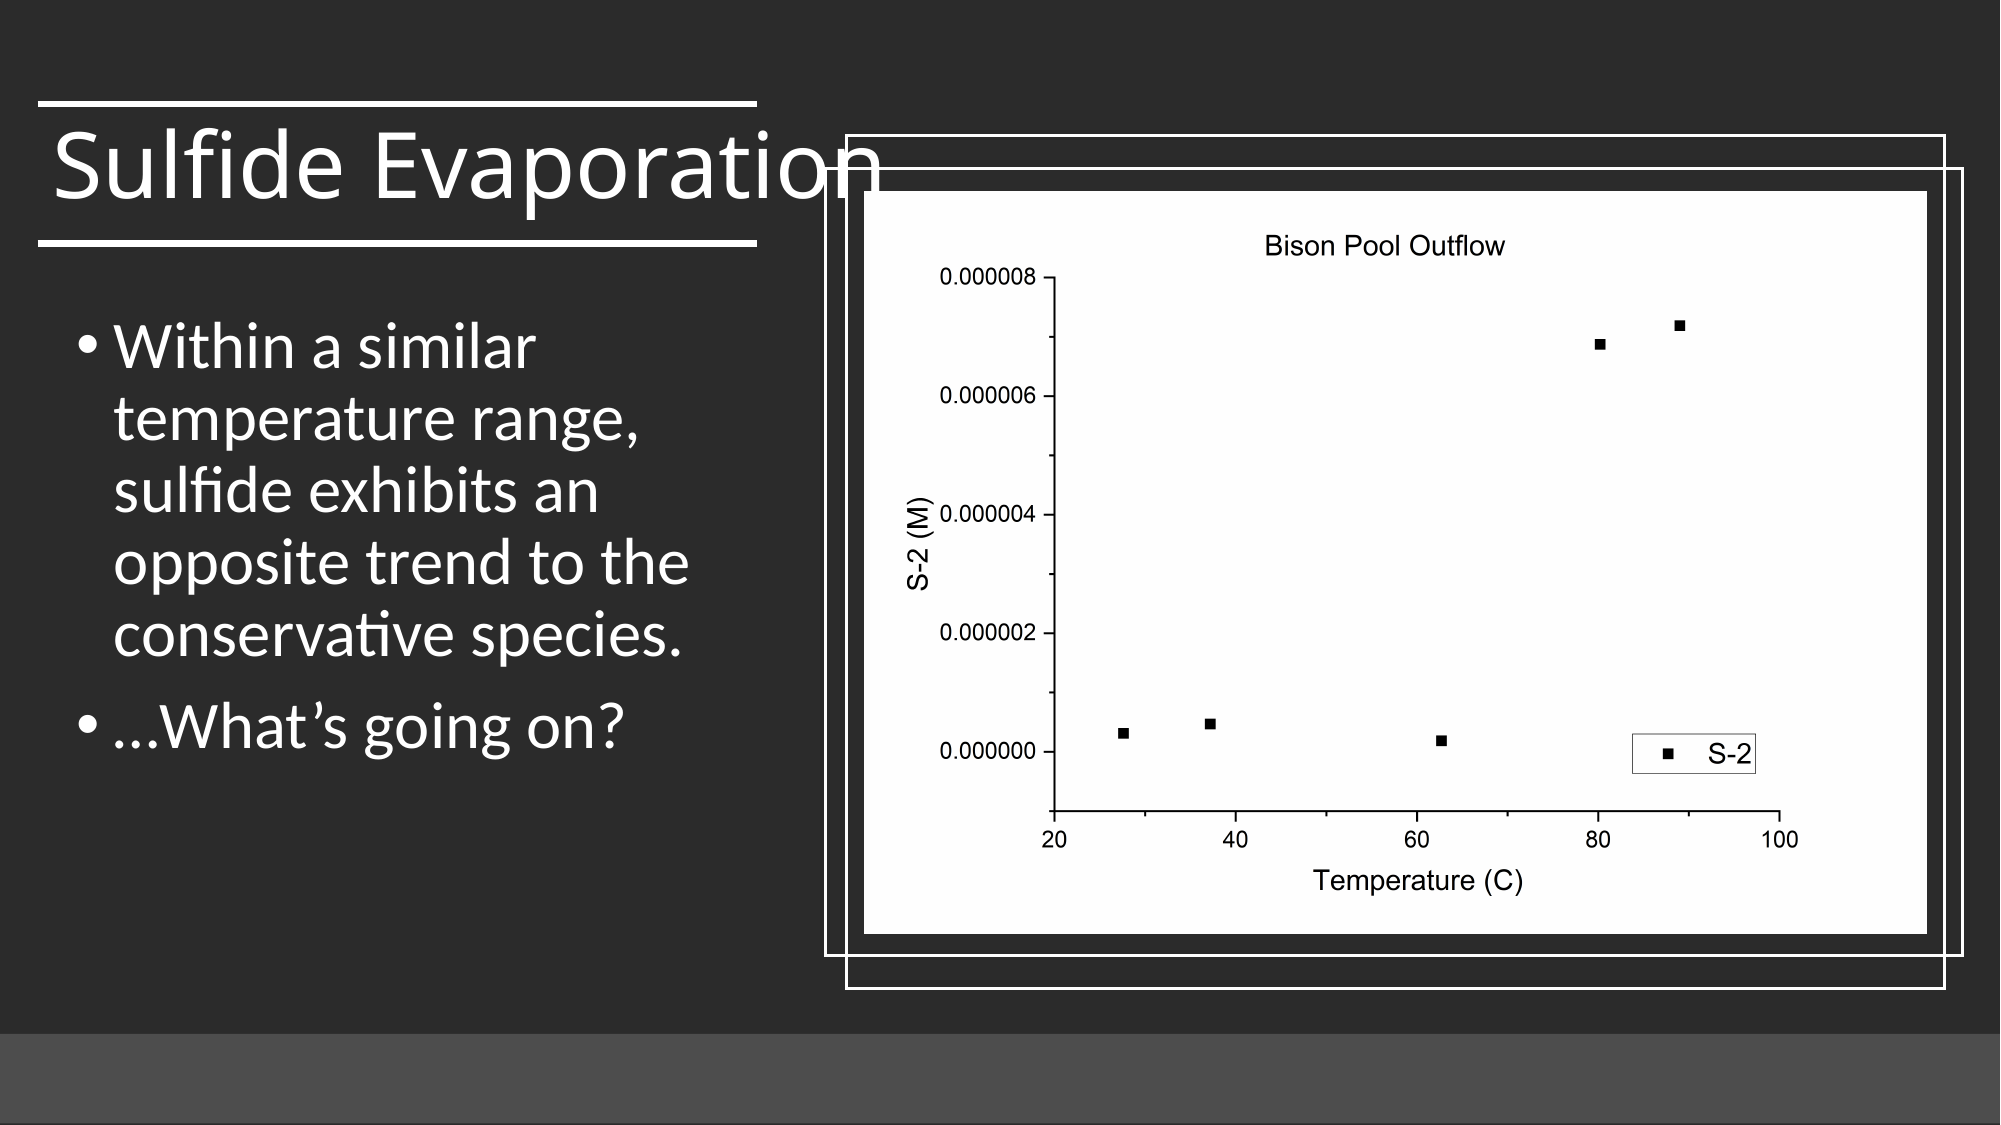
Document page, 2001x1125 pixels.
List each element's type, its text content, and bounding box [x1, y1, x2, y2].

title Sulfide Evaporation [37, 59, 1763, 278]
text_box [825, 168, 846, 956]
text_box [1946, 168, 1963, 956]
text_box [846, 135, 1946, 989]
text_box [0, 1033, 2000, 1124]
list Within a similar temperature range, sulfide exhibits an opposite trend to the conservative species. …What’s going on? [61, 303, 757, 882]
picture [864, 191, 1927, 934]
